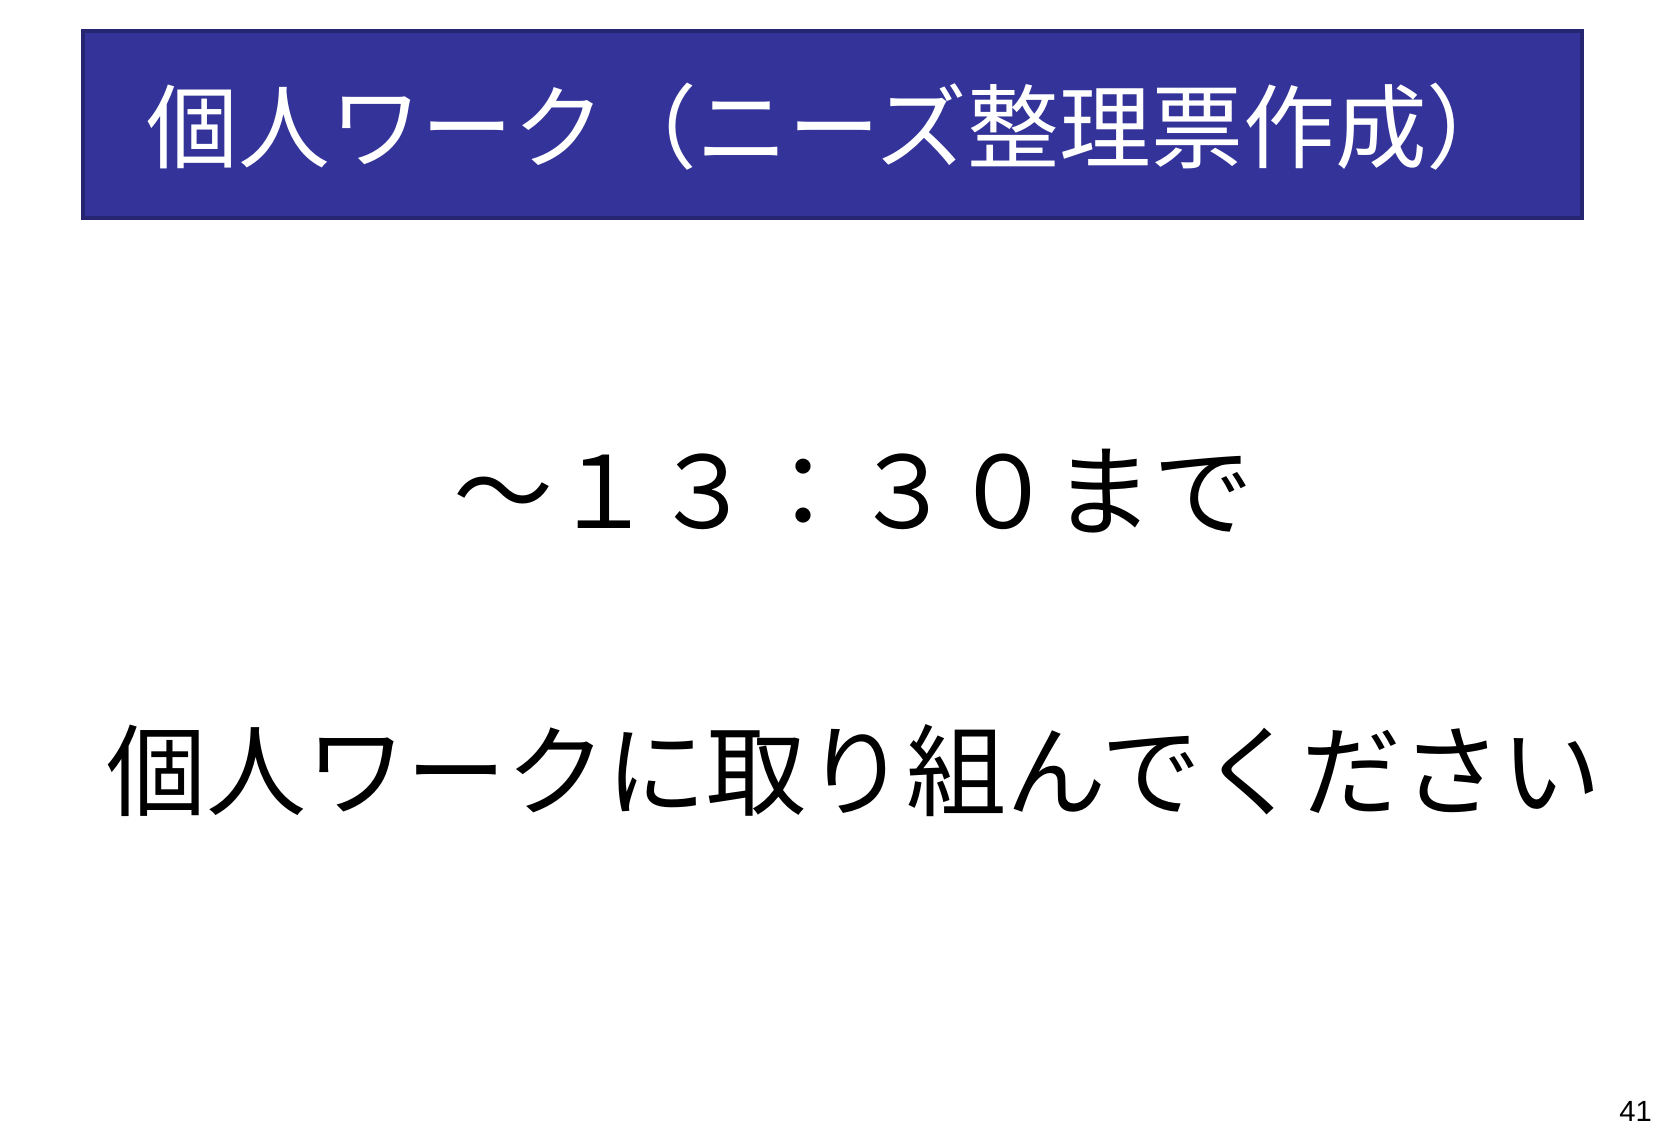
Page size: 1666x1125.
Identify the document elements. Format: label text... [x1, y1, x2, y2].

title 個人ワーク（ニーズ整理票作成） [81, 29, 1584, 220]
list ～１３：３０まで 個人ワークに取り組んでください [83, 420, 1625, 1006]
slide_number 41 [1278, 1084, 1666, 1125]
